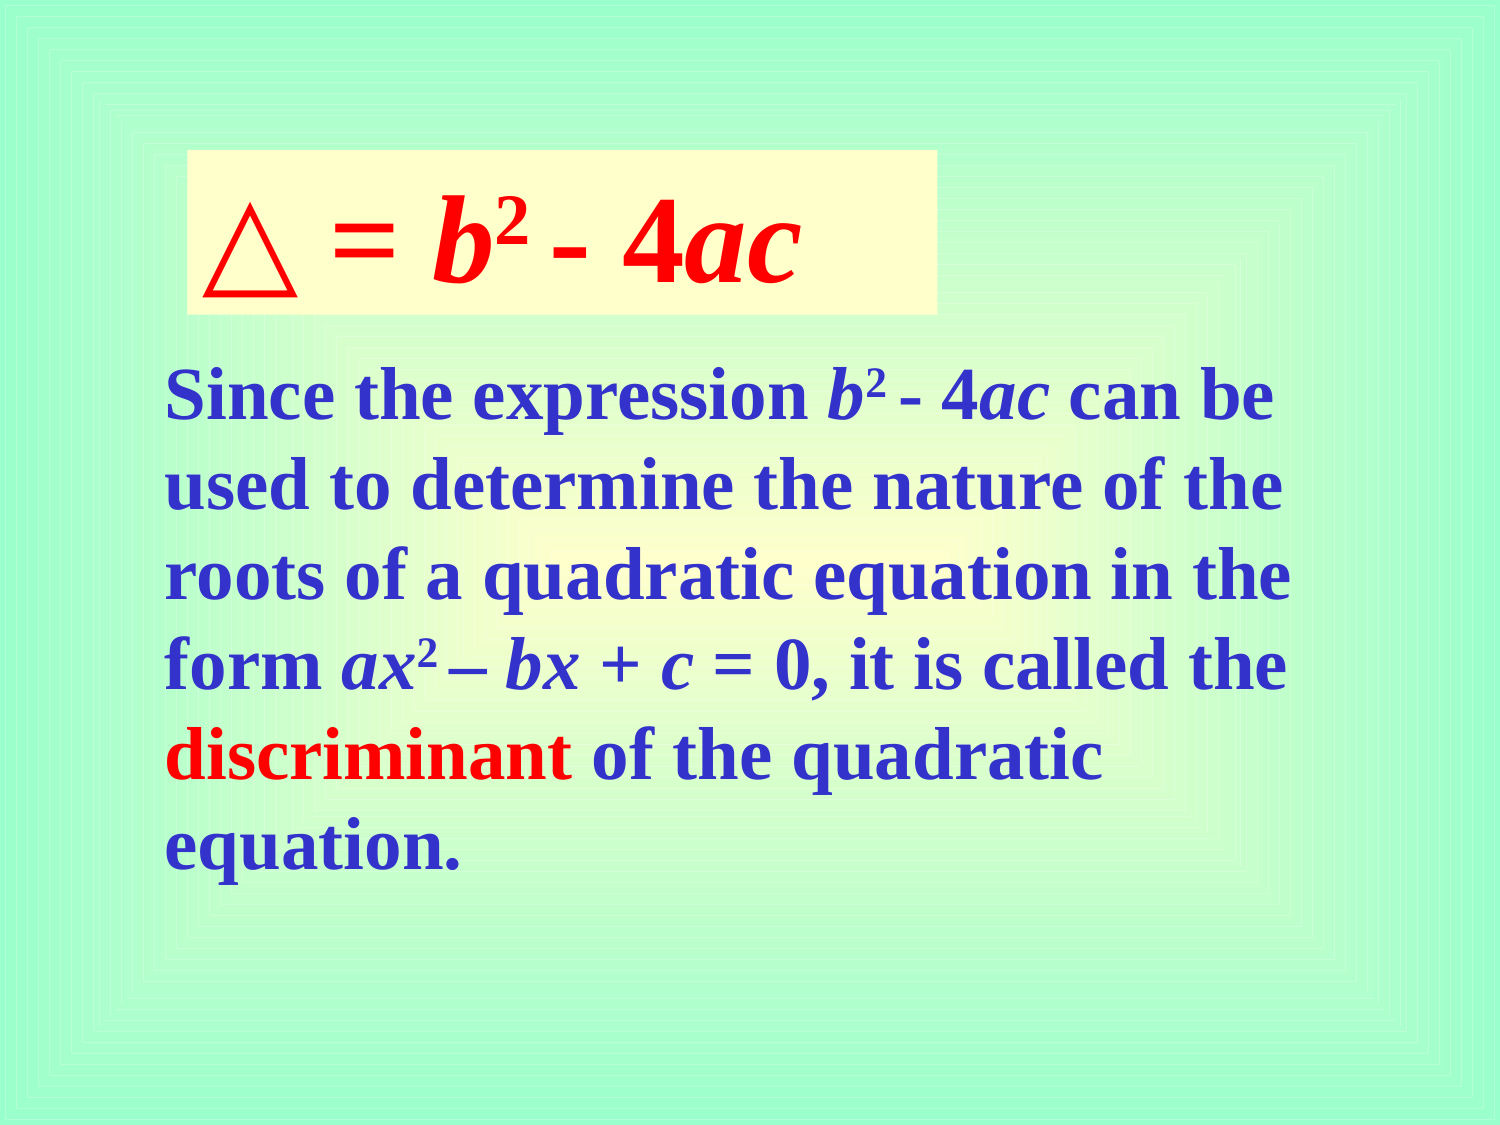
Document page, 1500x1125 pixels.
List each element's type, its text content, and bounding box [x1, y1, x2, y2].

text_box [740, 544, 760, 581]
text_box Since the expression b2 - 4ac can be used to determine the nature of the roots of a quadratic equation in the form ax2 – bx + c = 0, it is called the discriminant of the quadratic equation. [149, 337, 1413, 893]
text_box △ = b2 - 4ac [187, 149, 938, 315]
